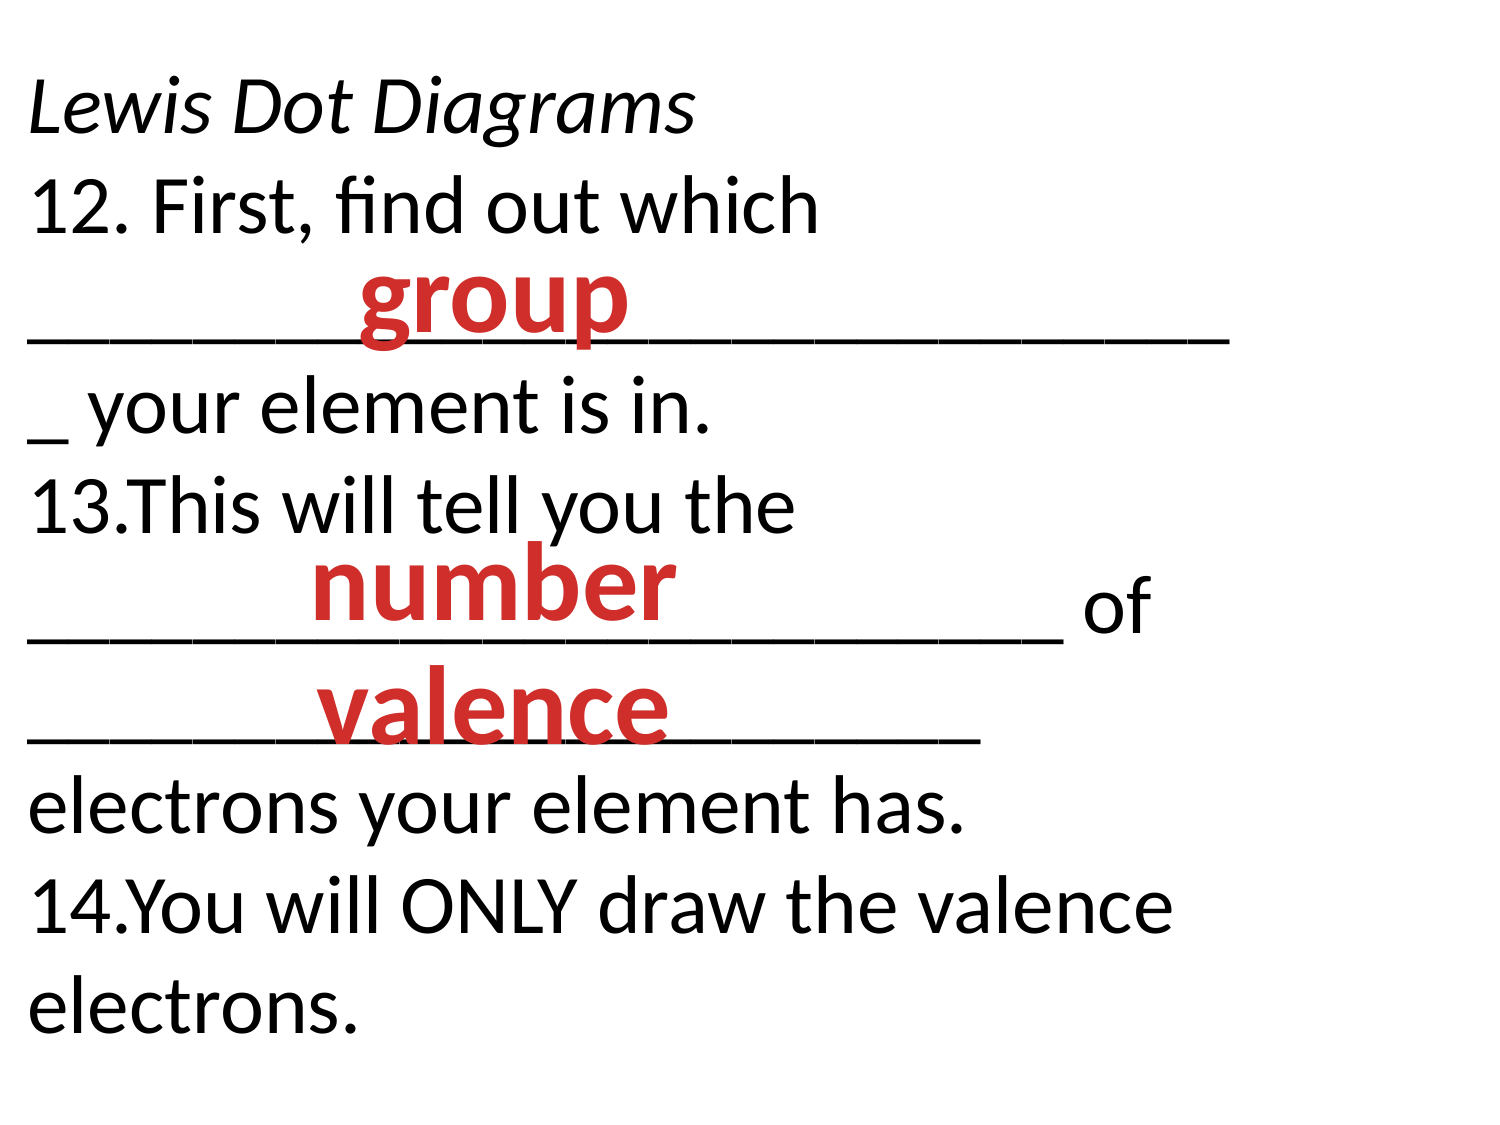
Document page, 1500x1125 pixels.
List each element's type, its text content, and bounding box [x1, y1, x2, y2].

text_box valence [106, 624, 882, 775]
title Lewis Dot Diagrams 12. First, find out which ______________________________ your element is in. 13.This will tell you the _________________________ of _______________________ electrons your element has. 14.You will ONLY draw the valence electrons. [12, 262, 1288, 838]
text_box number [106, 499, 882, 624]
text_box group [342, 212, 646, 363]
